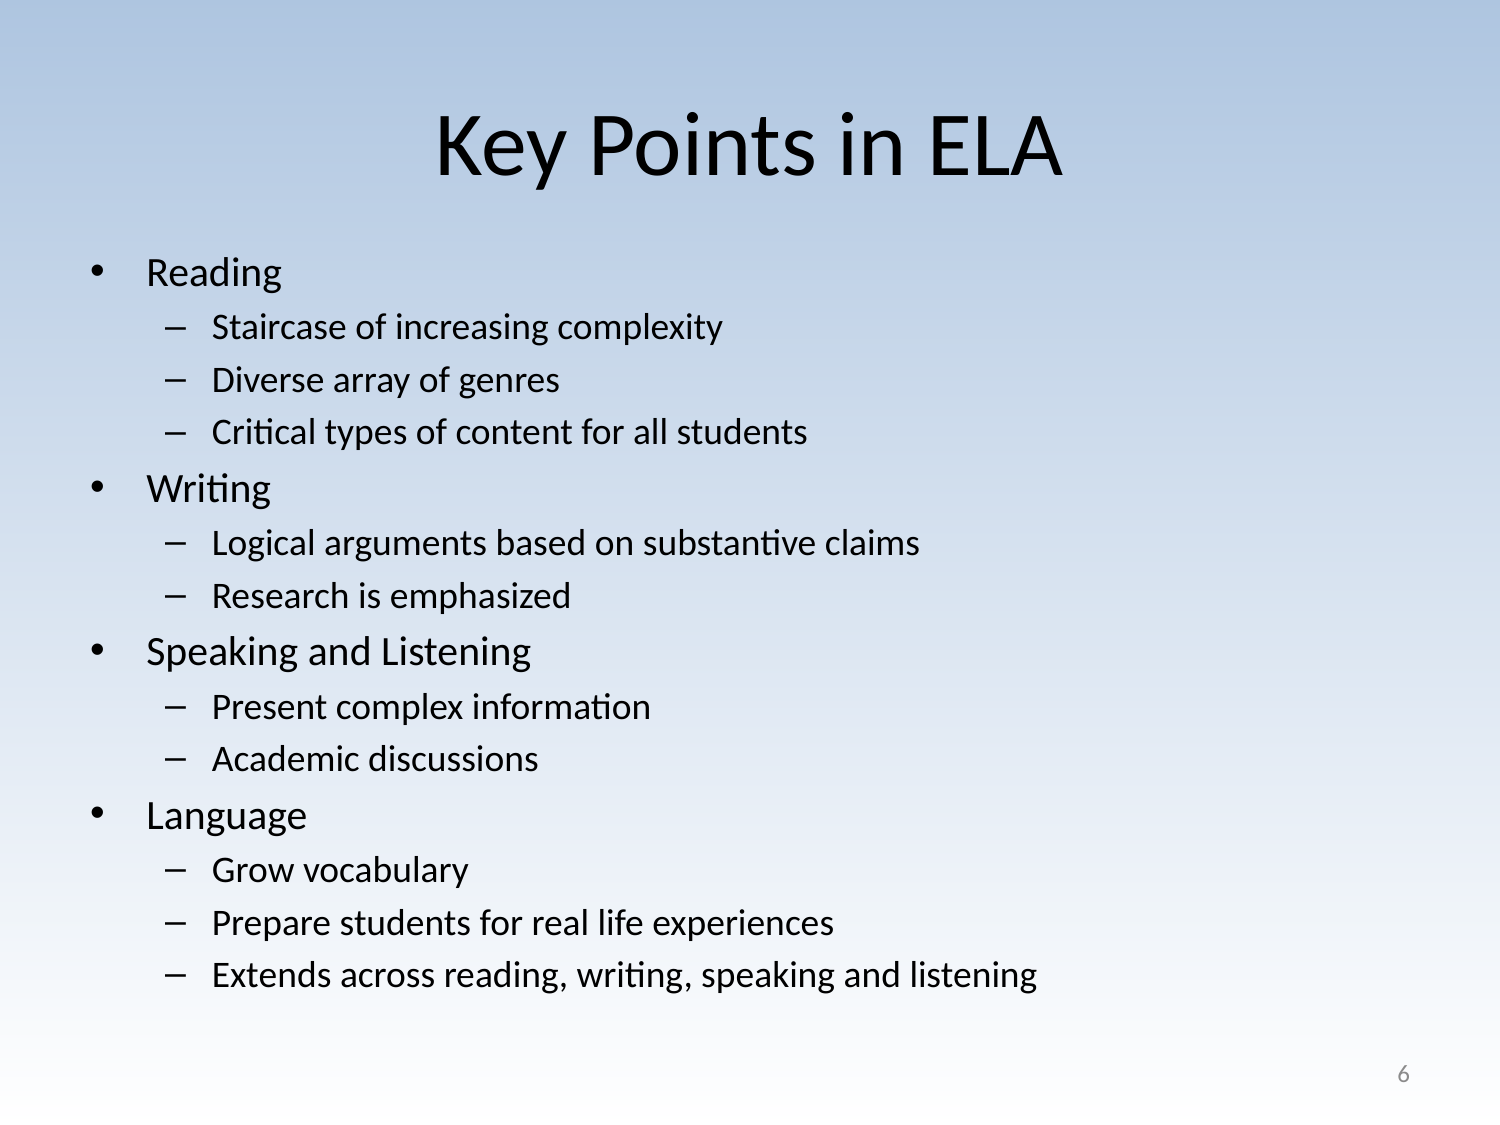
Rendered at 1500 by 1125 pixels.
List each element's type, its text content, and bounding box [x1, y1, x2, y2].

slide_number 6 [1074, 1042, 1425, 1103]
title Key Points in ELA [74, 44, 1426, 233]
list Reading Staircase of increasing complexity Diverse array of genres Critical types of content for all students Writing Logical arguments based on substantive claims Research is emphasized Speaking and Listening Present complex information Academic discussions Language Grow vocabulary Prepare students for real life experiences Extends across reading, writing, speaking and listening [74, 237, 1426, 981]
